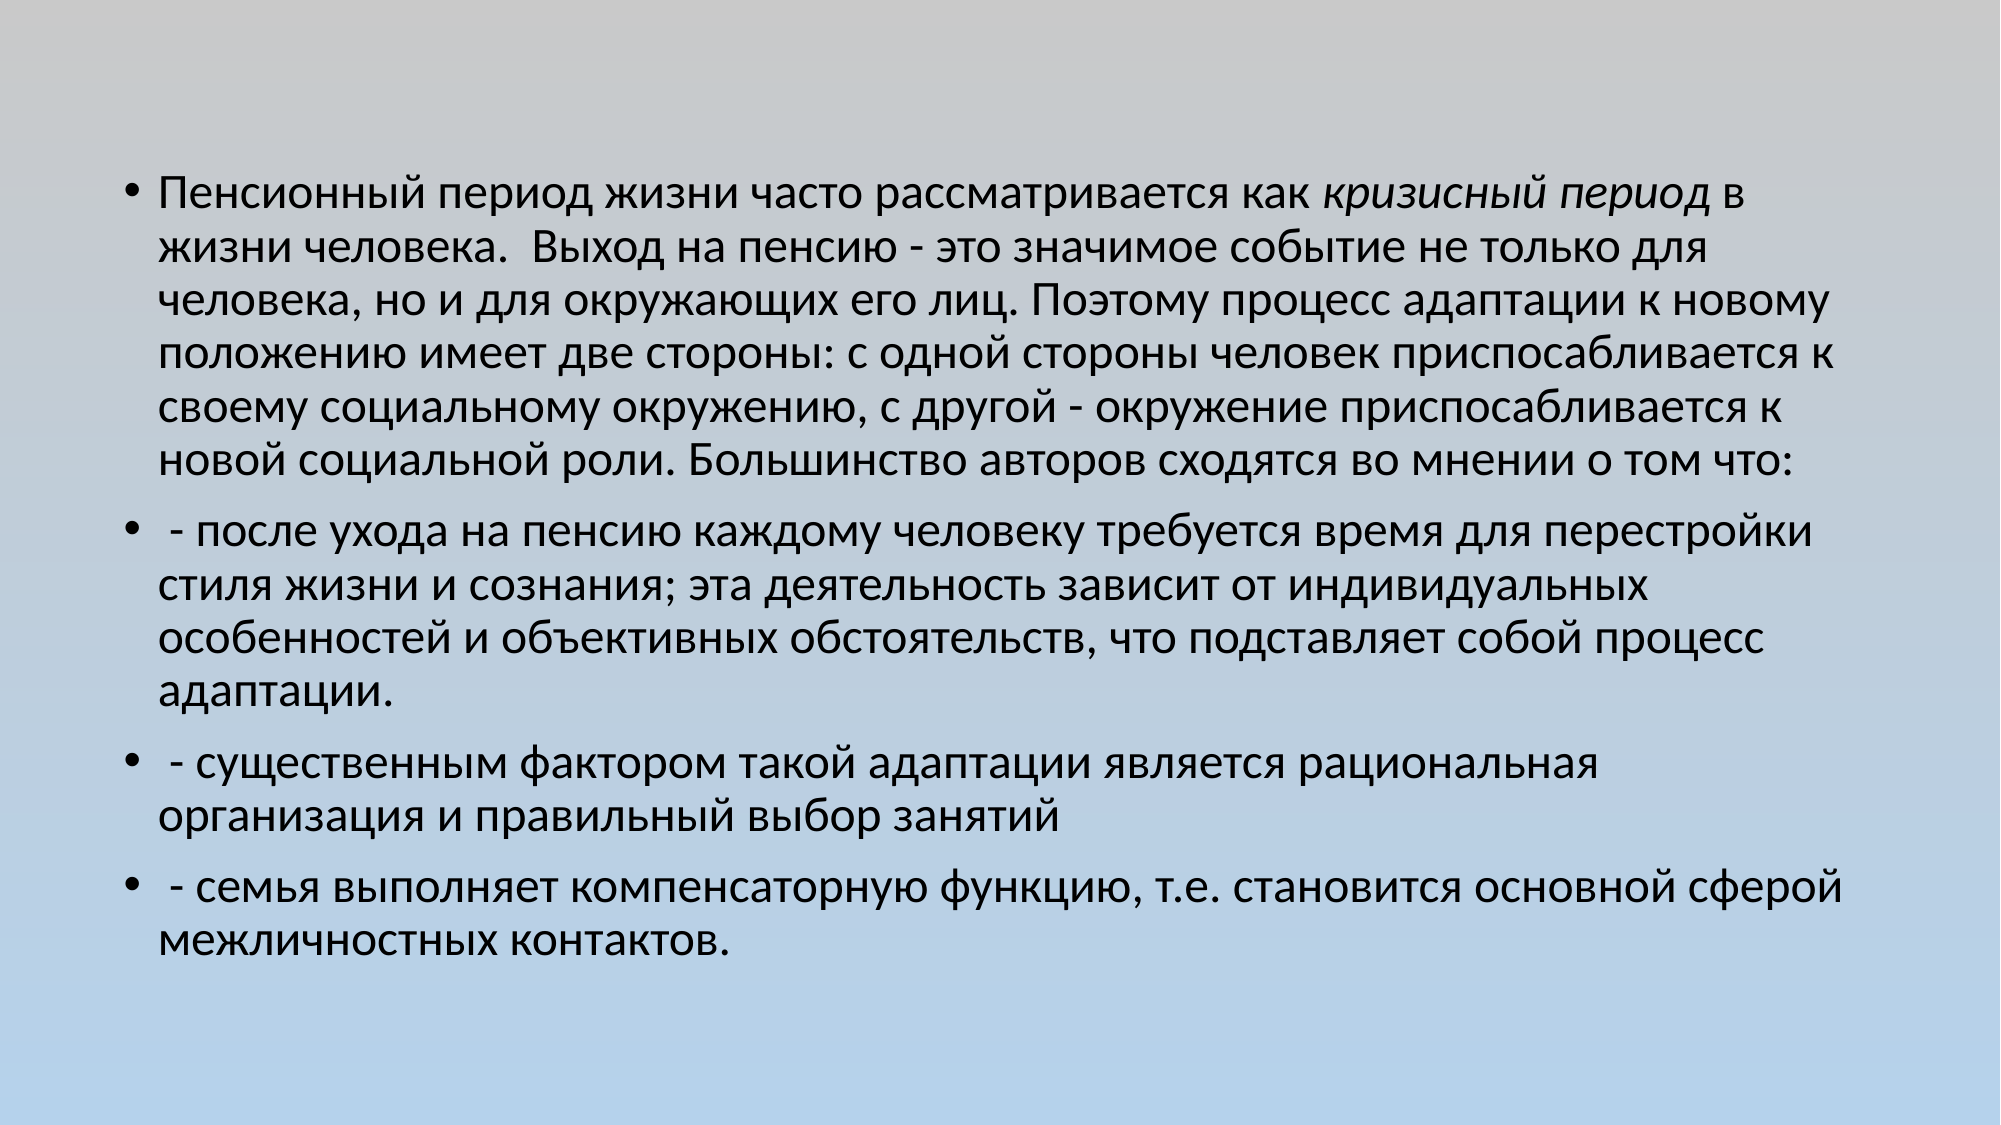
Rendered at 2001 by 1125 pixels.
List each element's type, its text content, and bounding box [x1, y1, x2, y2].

list Пенсионный период жизни часто рассматривается как кризисный период в жизни человека. Выход на пенсию - это значимое событие не только для человека, но и для окружающих его лиц. Поэтому процесс адаптации к новому положению имеет две стороны: с одной стороны человек приспосабливается к своему социальному окружению, с другой - окружение приспосабливается к новой социальной роли. Большинство авторов сходятся во мнении о том что: - после ухода на пенсию каждому человеку требуется время для перестройки стиля жизни и сознания; эта деятельность зависит от индивидуальных особенностей и объективных обстоятельств, что подставляет собой процесс адаптации. - существенным фактором такой адаптации является рациональная организация и правильный выбор занятий - семья выполняет компенсаторную функцию, т.е. становится основной сферой межличностных контактов. [108, 158, 1863, 1014]
